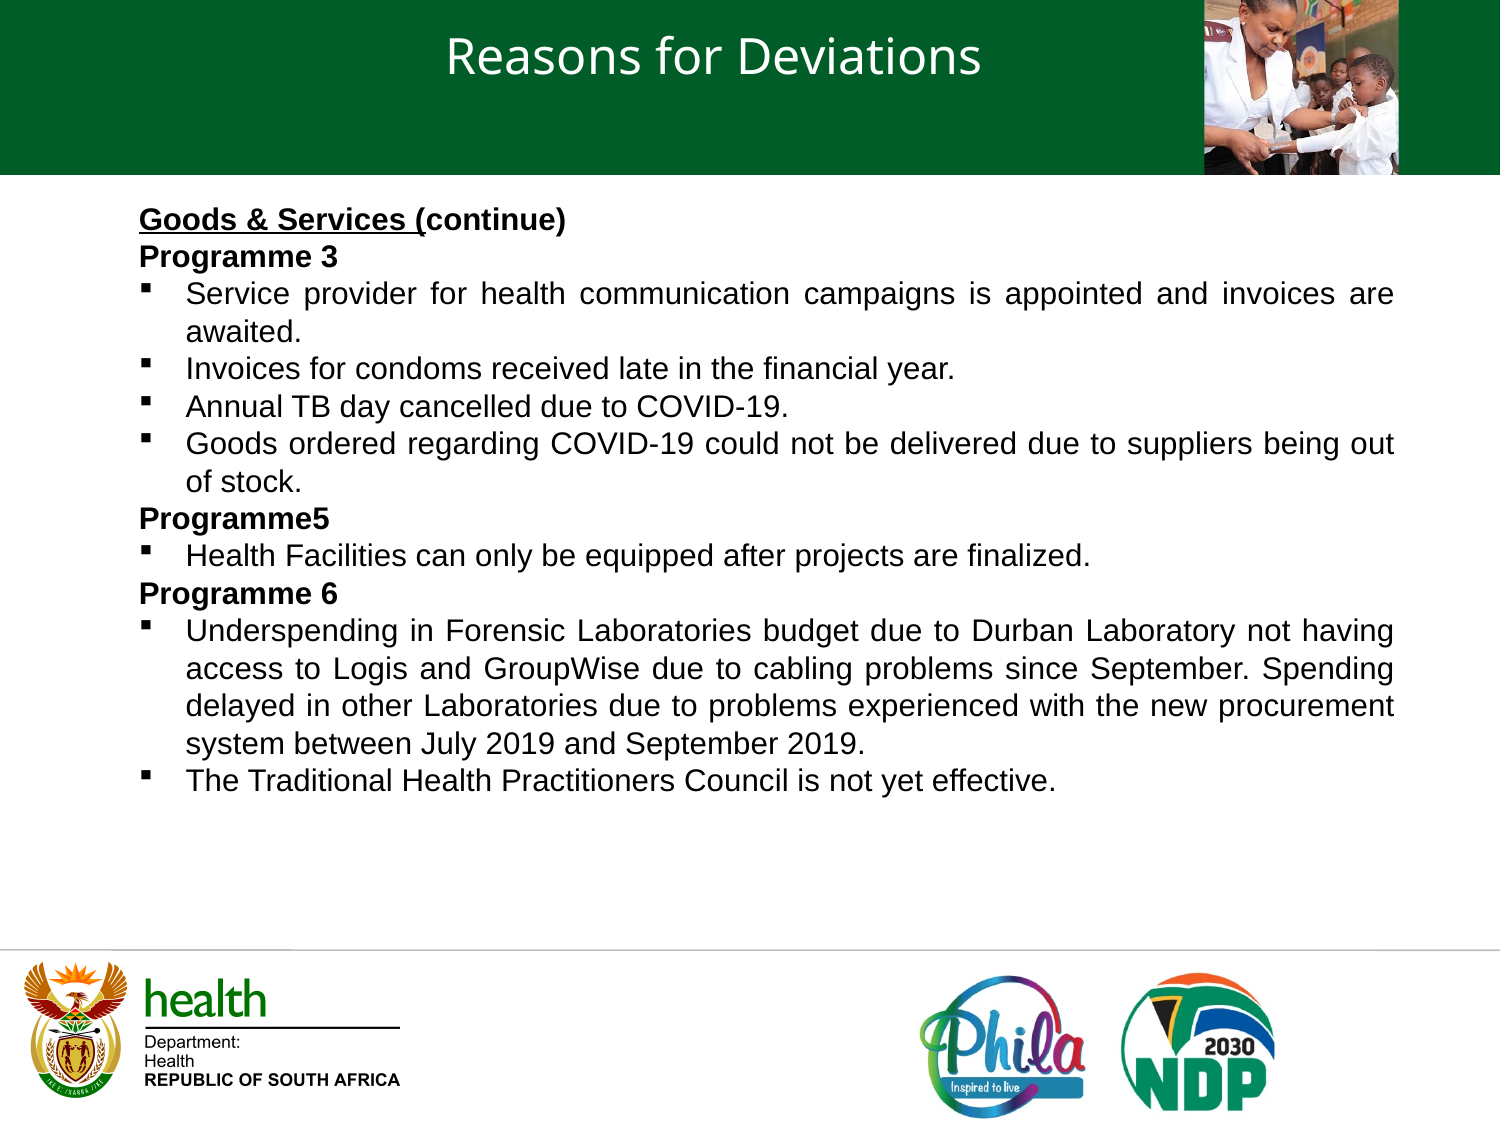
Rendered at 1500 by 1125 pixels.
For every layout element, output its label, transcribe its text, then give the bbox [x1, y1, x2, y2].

picture [1115, 962, 1290, 1125]
picture [916, 972, 1092, 1122]
picture [1204, 0, 1399, 175]
text_box Reasons for Deviations [371, 16, 1058, 152]
text_box Goods & Services (continue) Programme 3 Service provider for health communication campaigns is appointed and invoices are awaited. Invoices for condoms received late in the financial year. Annual TB day cancelled due to COVID-19. Goods ordered regarding COVID-19 could not be delivered due to suppliers being out of stock. Programme5 Health Facilities can only be equipped after projects are finalized. Programme 6 Underspending in Forensic Laboratories budget due to Durban Laboratory not having access to Logis and GroupWise due to cabling problems since September. Spending delayed in other Laboratories due to problems experienced with the new procurement system between July 2019 and September 2019. The Traditional Health Practitioners Council is not yet effective. [123, 191, 1412, 806]
picture [24, 962, 400, 1098]
